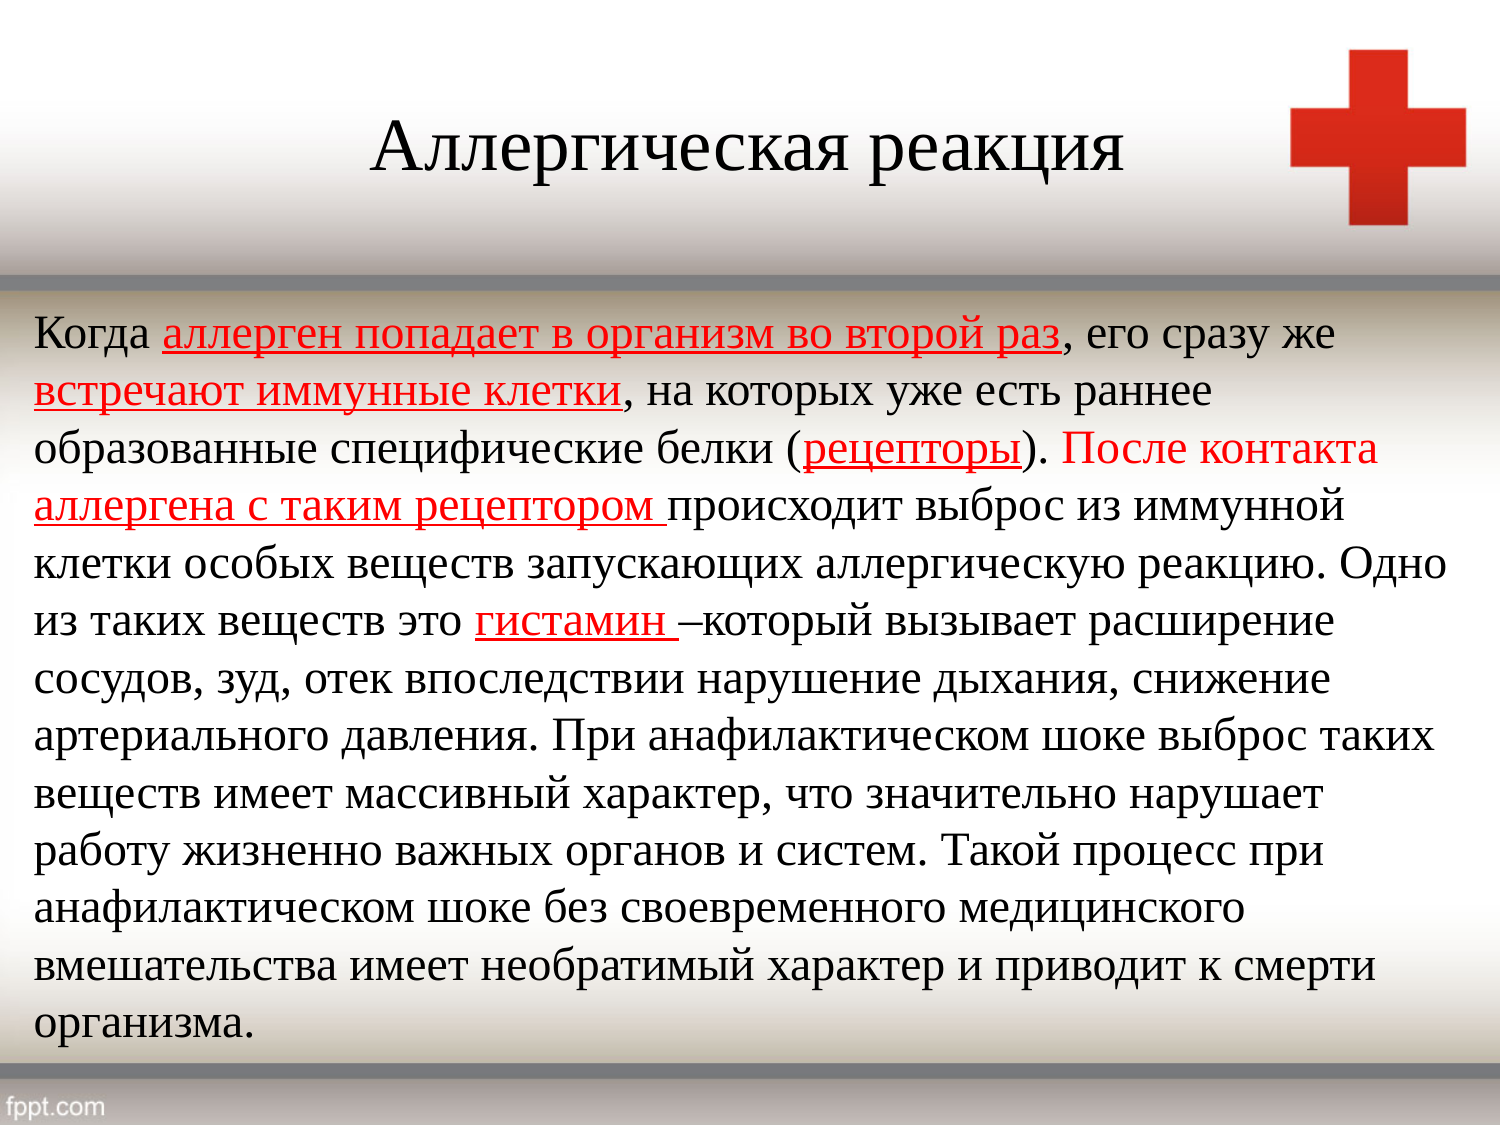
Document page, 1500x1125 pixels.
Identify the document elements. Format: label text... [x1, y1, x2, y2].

picture [0, 0, 1500, 1125]
list Когда аллерген попадает в организм во второй раз, его сразу же встречают иммунные клетки, на которых уже есть раннее образованные специфические белки (рецепторы). После контакта аллергена с таким рецептором происходит выброс из иммунной клетки особых веществ запускающих аллергическую реакцию. Одно из таких веществ это гистамин –который вызывает расширение сосудов, зуд, отек впоследствии нарушение дыхания, снижение артериального давления. При анафилактическом шоке выброс таких веществ имеет массивный характер, что значительно нарушает работу жизненно важных органов и систем. Такой процесс при анафилактическом шоке без своевременного медицинского вмешательства имеет необратимый характер и приводит к смерти организма. [25, 292, 1470, 1037]
title Аллергическая реакция [72, 91, 1424, 280]
